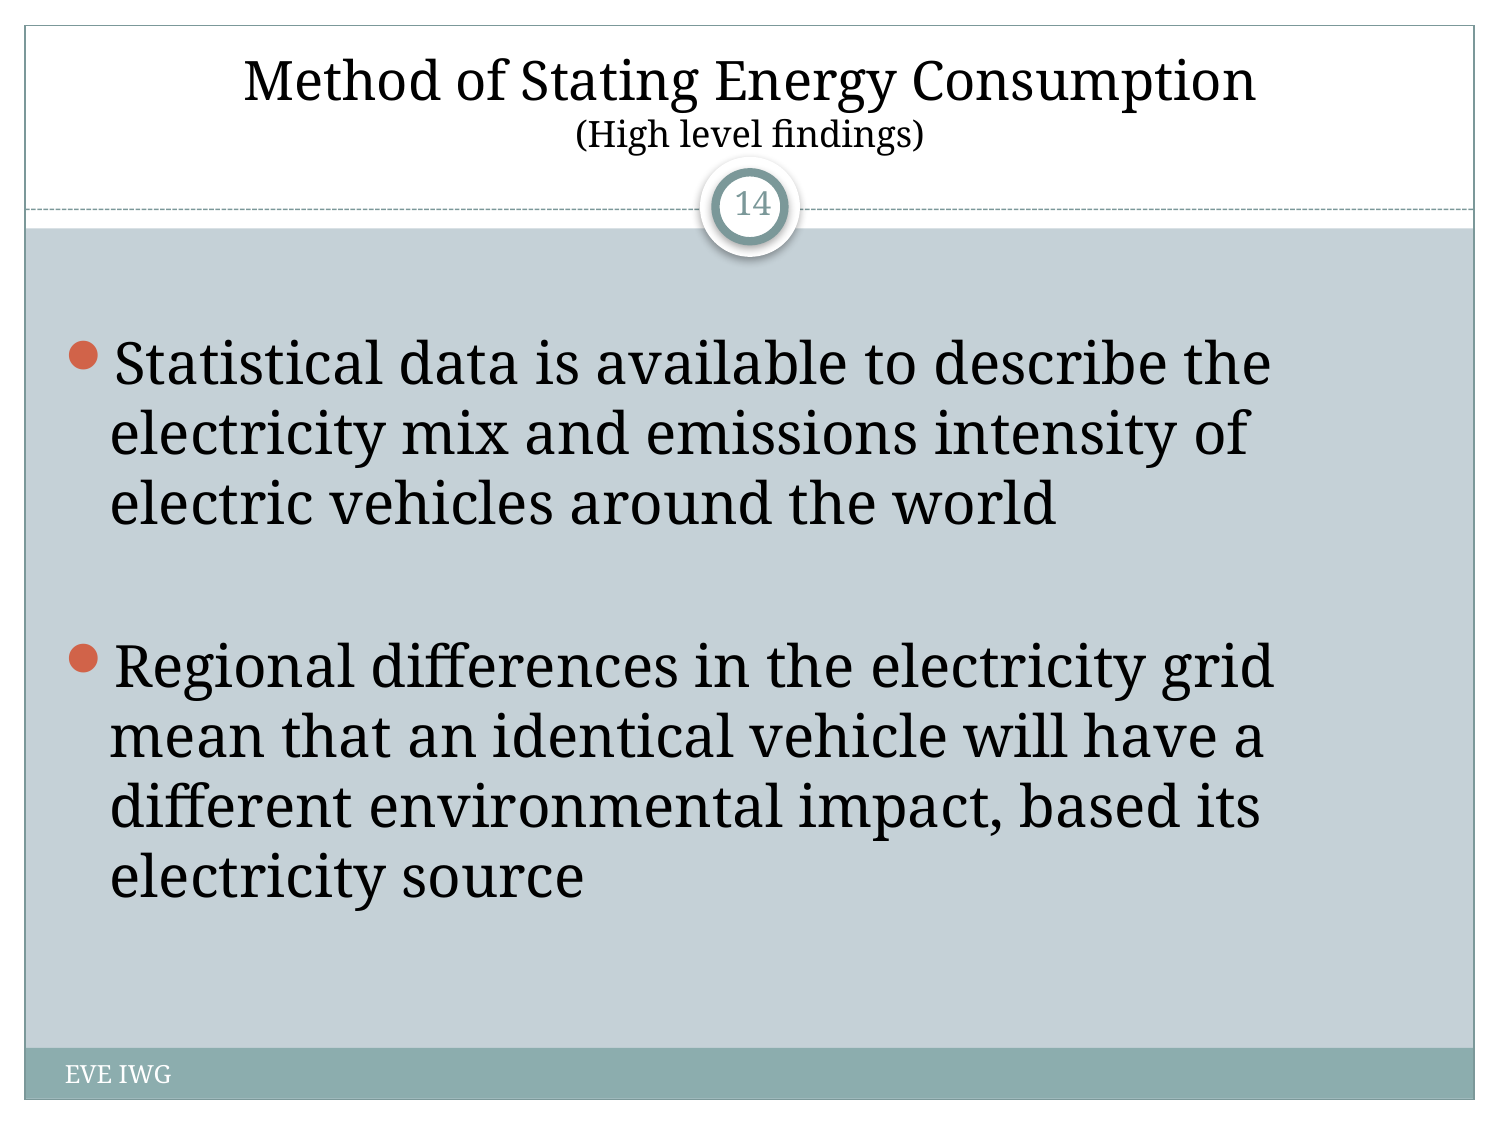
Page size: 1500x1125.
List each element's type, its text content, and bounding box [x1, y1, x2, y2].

list Statistical data is available to describe the electricity mix and emissions intensity of electric vehicles around the world Regional differences in the electricity grid mean that an identical vehicle will have a different environmental impact, based its electricity source [50, 237, 1445, 1062]
title Method of Stating Energy Consumption (High level findings) [50, 37, 1450, 162]
slide_number 14 [715, 168, 791, 237]
footer EVE IWG [50, 1062, 638, 1112]
